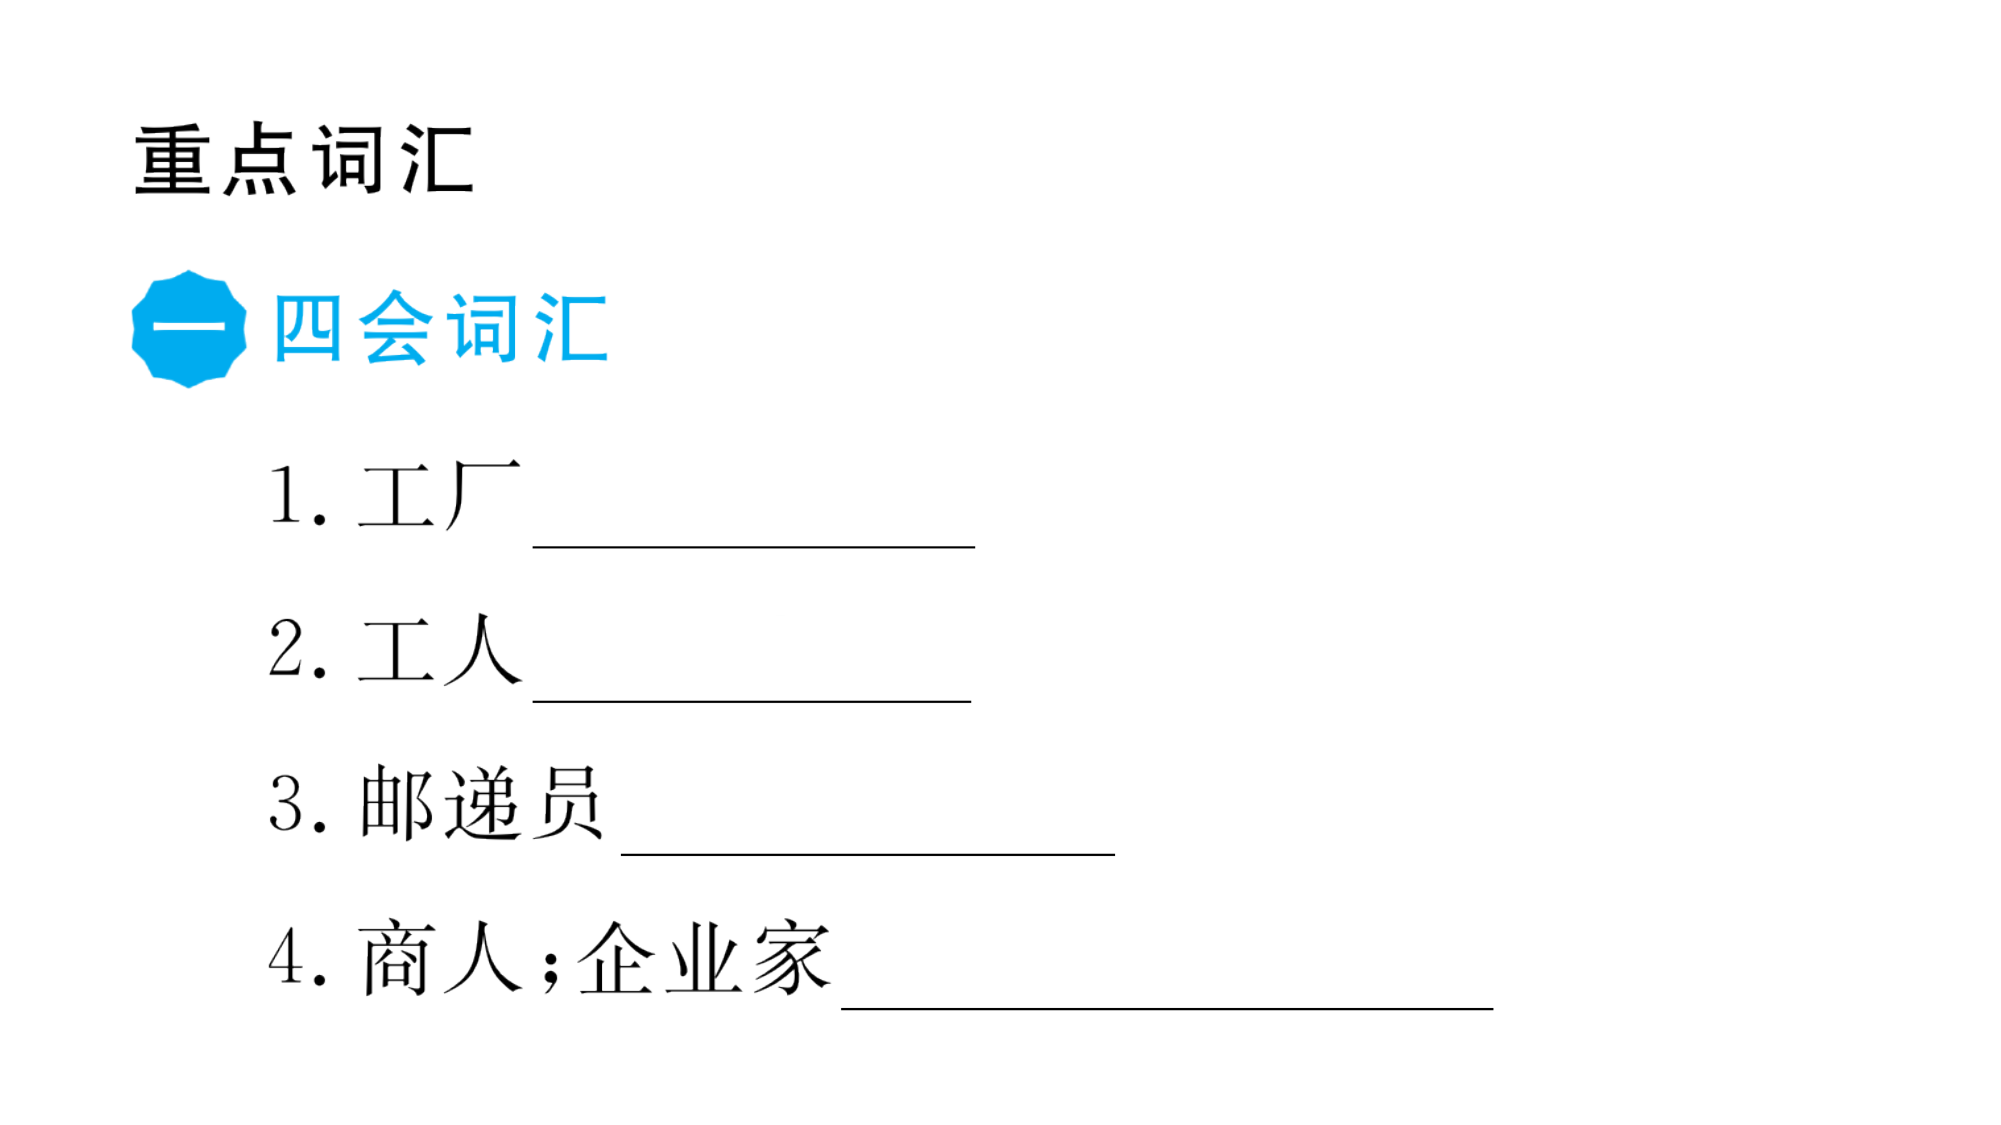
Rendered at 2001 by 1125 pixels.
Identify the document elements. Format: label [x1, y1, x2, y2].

picture [125, 95, 1875, 1041]
